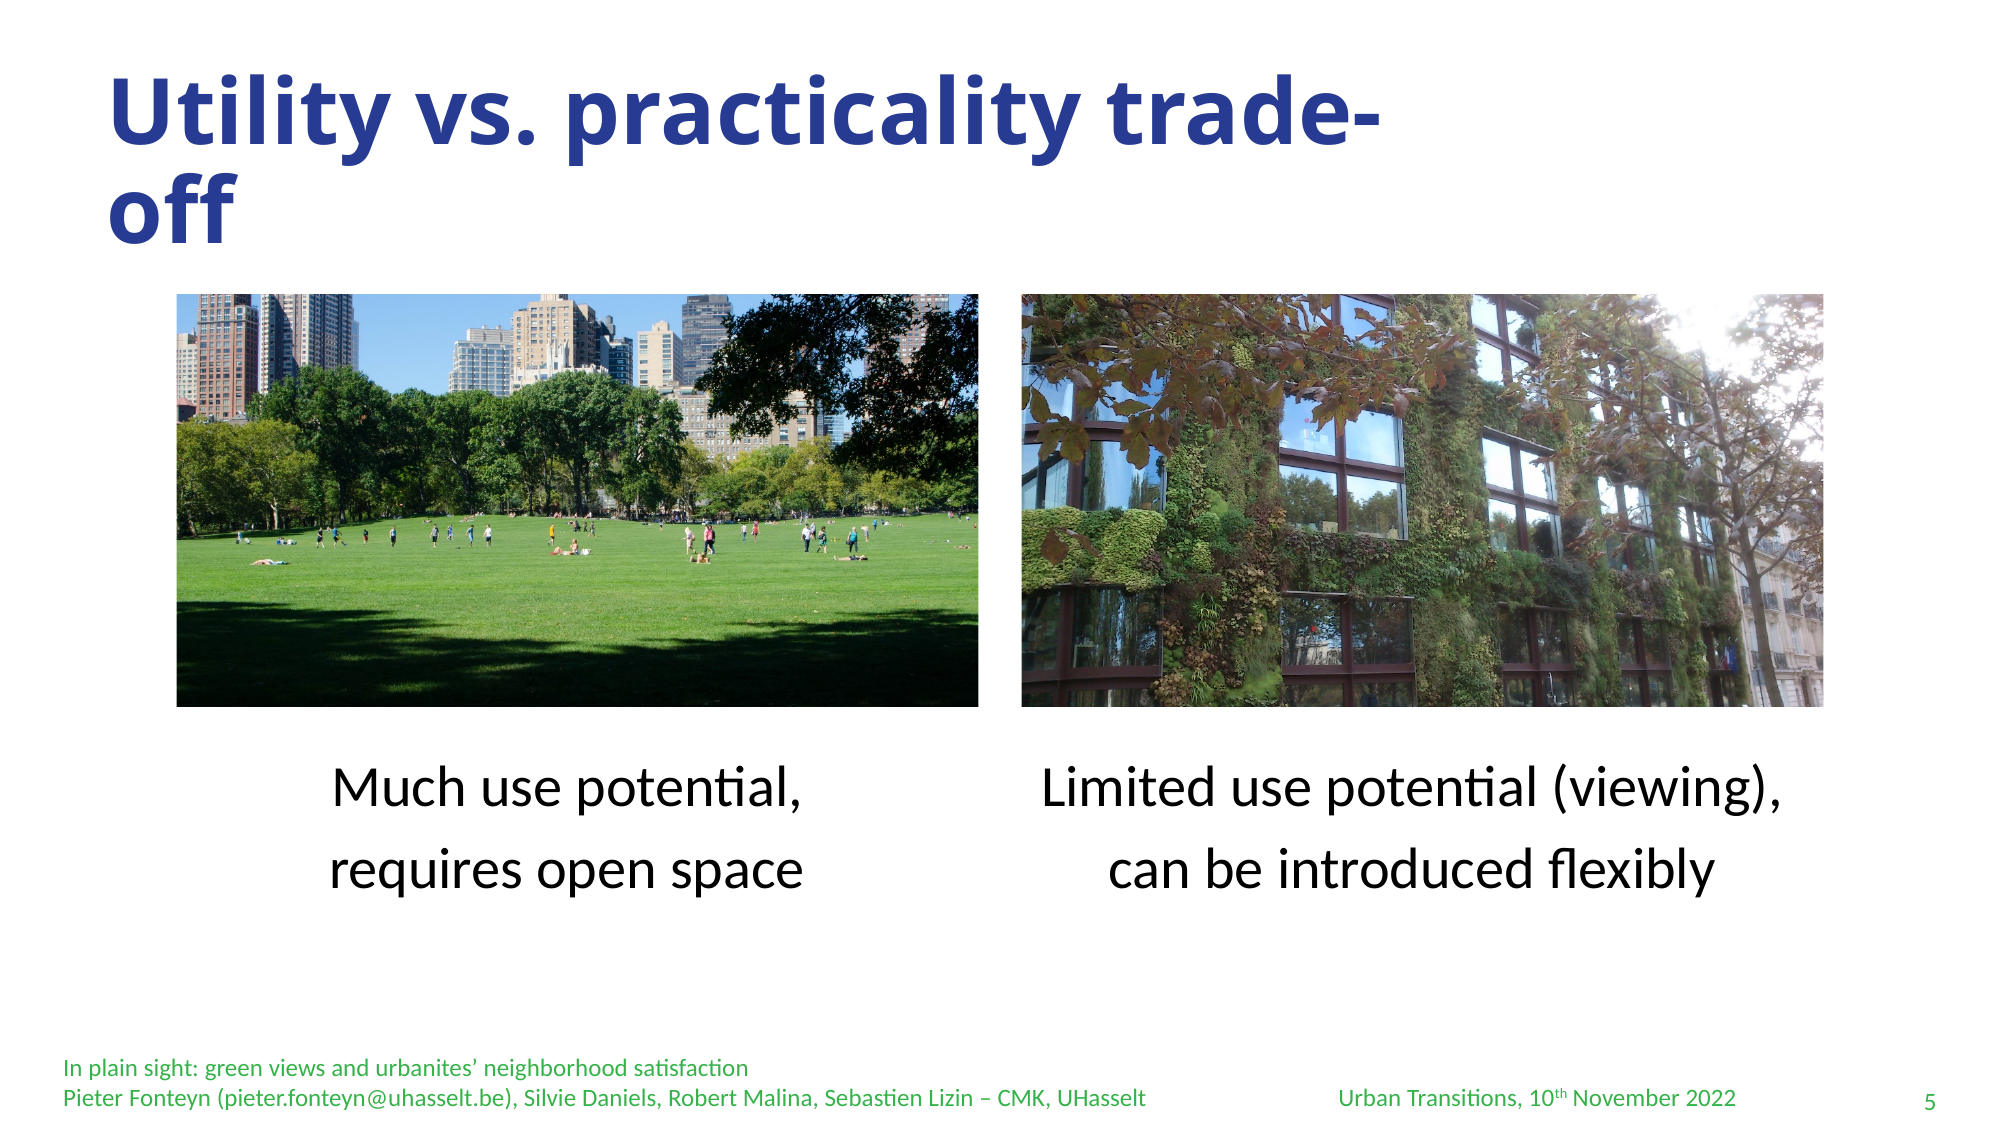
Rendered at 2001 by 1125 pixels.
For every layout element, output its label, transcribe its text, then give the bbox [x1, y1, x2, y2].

text_box In plain sight: green views and urbanites’ neighborhood satisfaction Pieter Fonteyn (pieter.fonteyn@uhasselt.be), Silvie Daniels, Robert Malina, Sebastien Lizin – CMK, UHasselt [48, 1051, 1323, 1112]
picture [1021, 294, 1824, 707]
list Limited use potential (viewing), can be introduced flexibly [1001, 740, 1824, 1079]
list Much use potential, requires open space [156, 740, 979, 1051]
picture [176, 294, 979, 707]
text_box Urban Transitions, 10th November 2022 [1323, 1051, 1789, 1112]
text_box 5 [1869, 1051, 1952, 1112]
text_box Utility vs. practicality trade-off [92, 57, 1476, 166]
